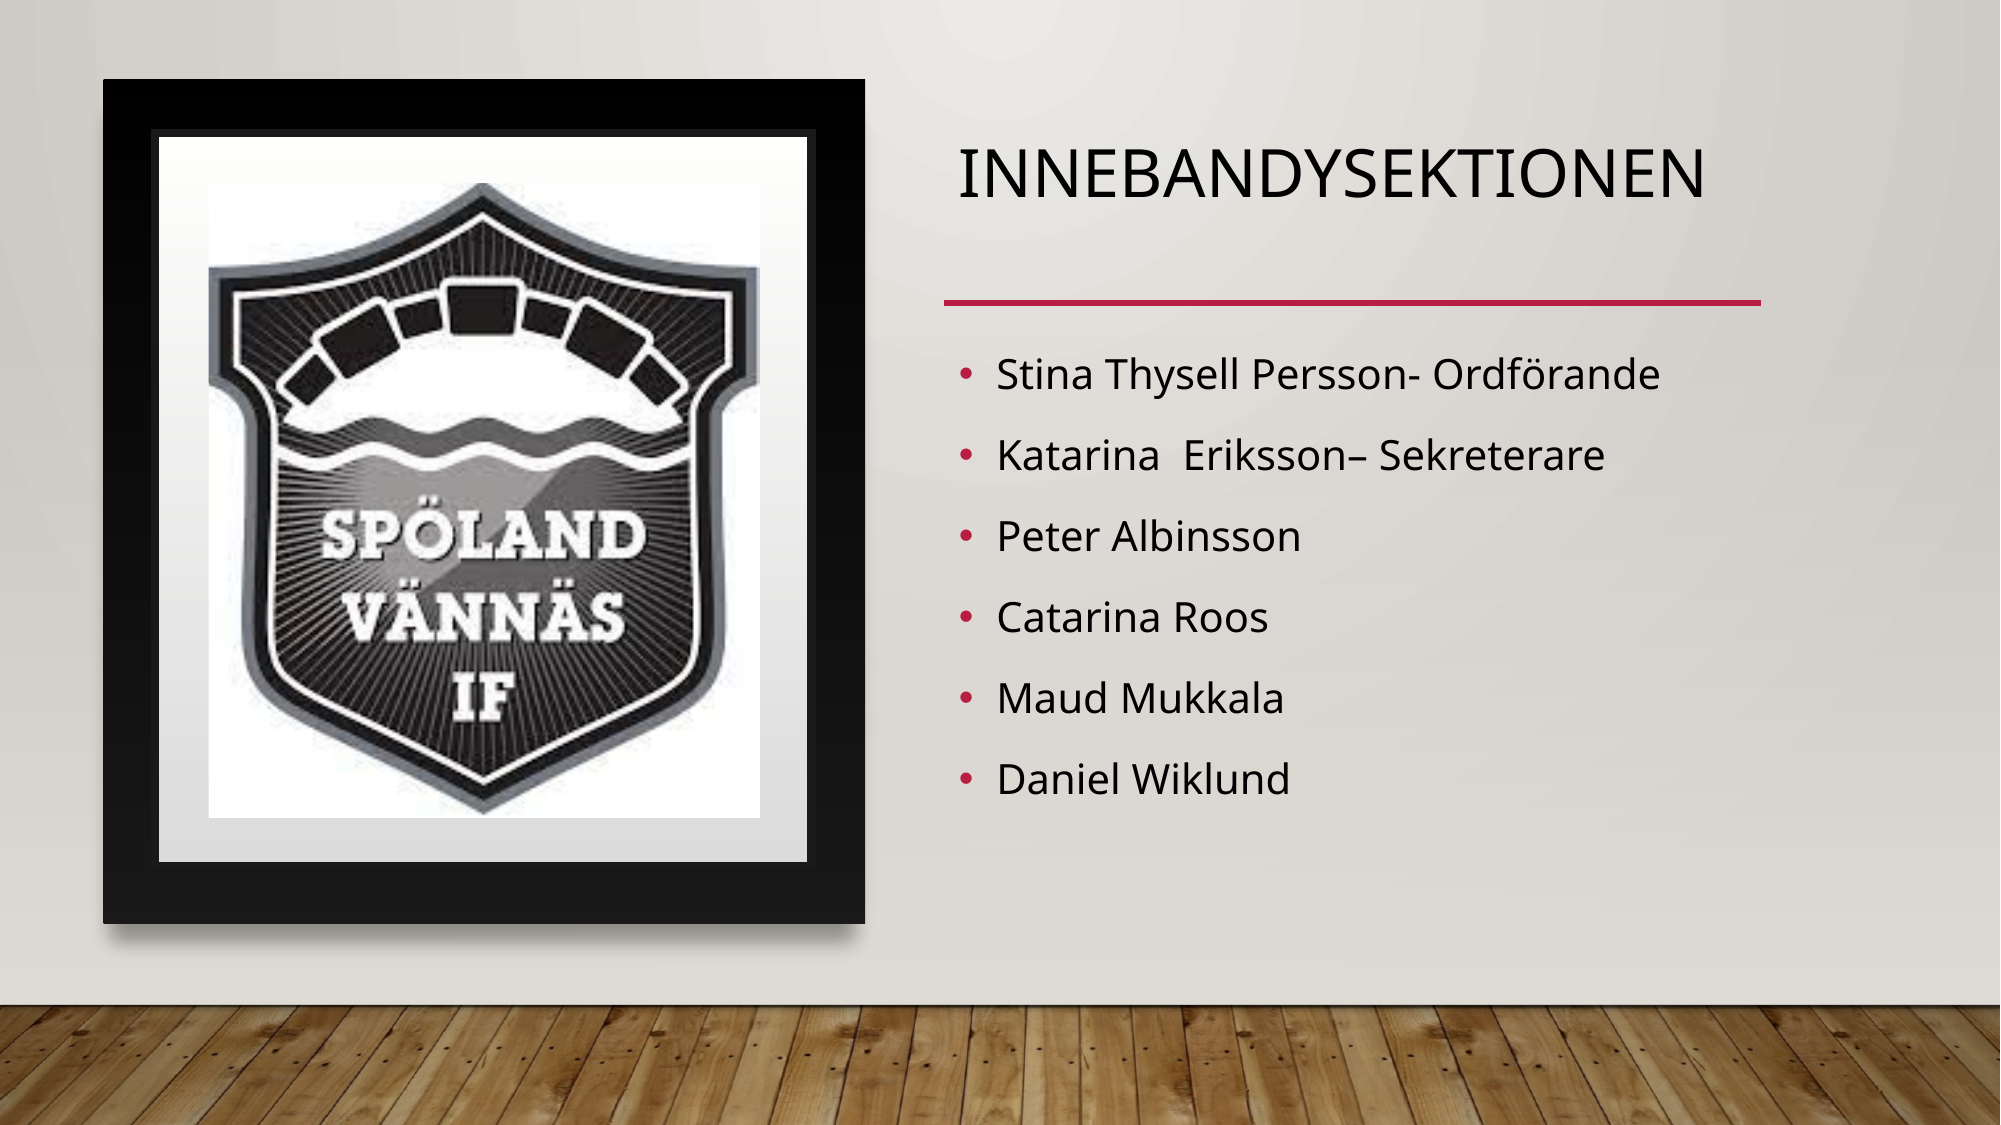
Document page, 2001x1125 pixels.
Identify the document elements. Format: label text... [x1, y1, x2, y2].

list Stina Thysell Persson- Ordförande Katarina Eriksson– Sekreterare Peter Albinsson Catarina Roos Maud Mukkala Daniel Wiklund [943, 330, 1762, 897]
picture [0, 1006, 2000, 1125]
title Innebandysektionen [943, 131, 1762, 302]
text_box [103, 78, 866, 924]
picture [208, 182, 761, 818]
text_box [0, 330, 2000, 1004]
text_box [0, 0, 2000, 330]
